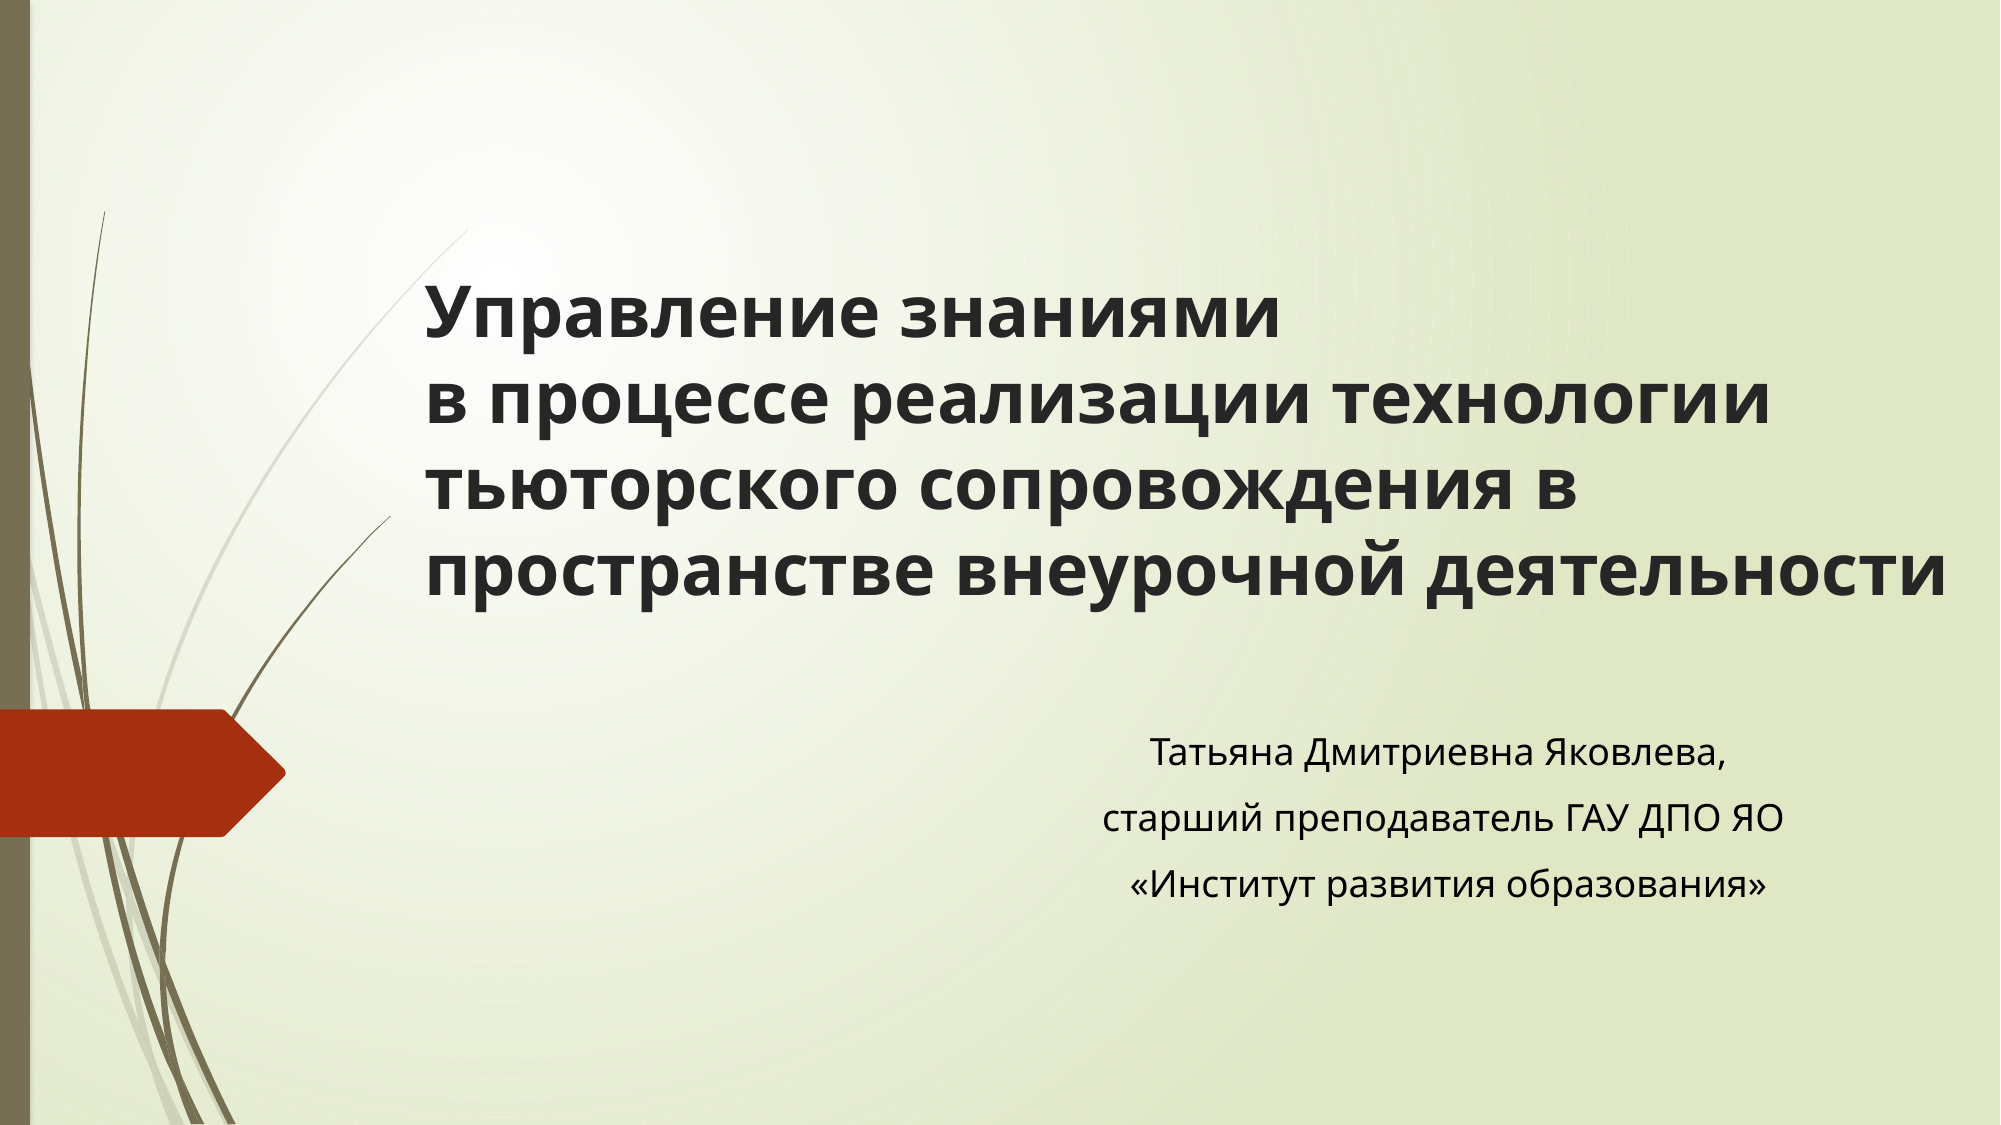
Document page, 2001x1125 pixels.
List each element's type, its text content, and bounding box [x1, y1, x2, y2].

title Управление знаниями в процессе реализации технологии тьюторского сопровождения в пространстве внеурочной деятельности [409, 225, 1984, 618]
subtitle Татьяна Дмитриевна Яковлева, старший преподаватель ГАУ ДПО ЯО «Институт развития образования» [999, 720, 1888, 969]
